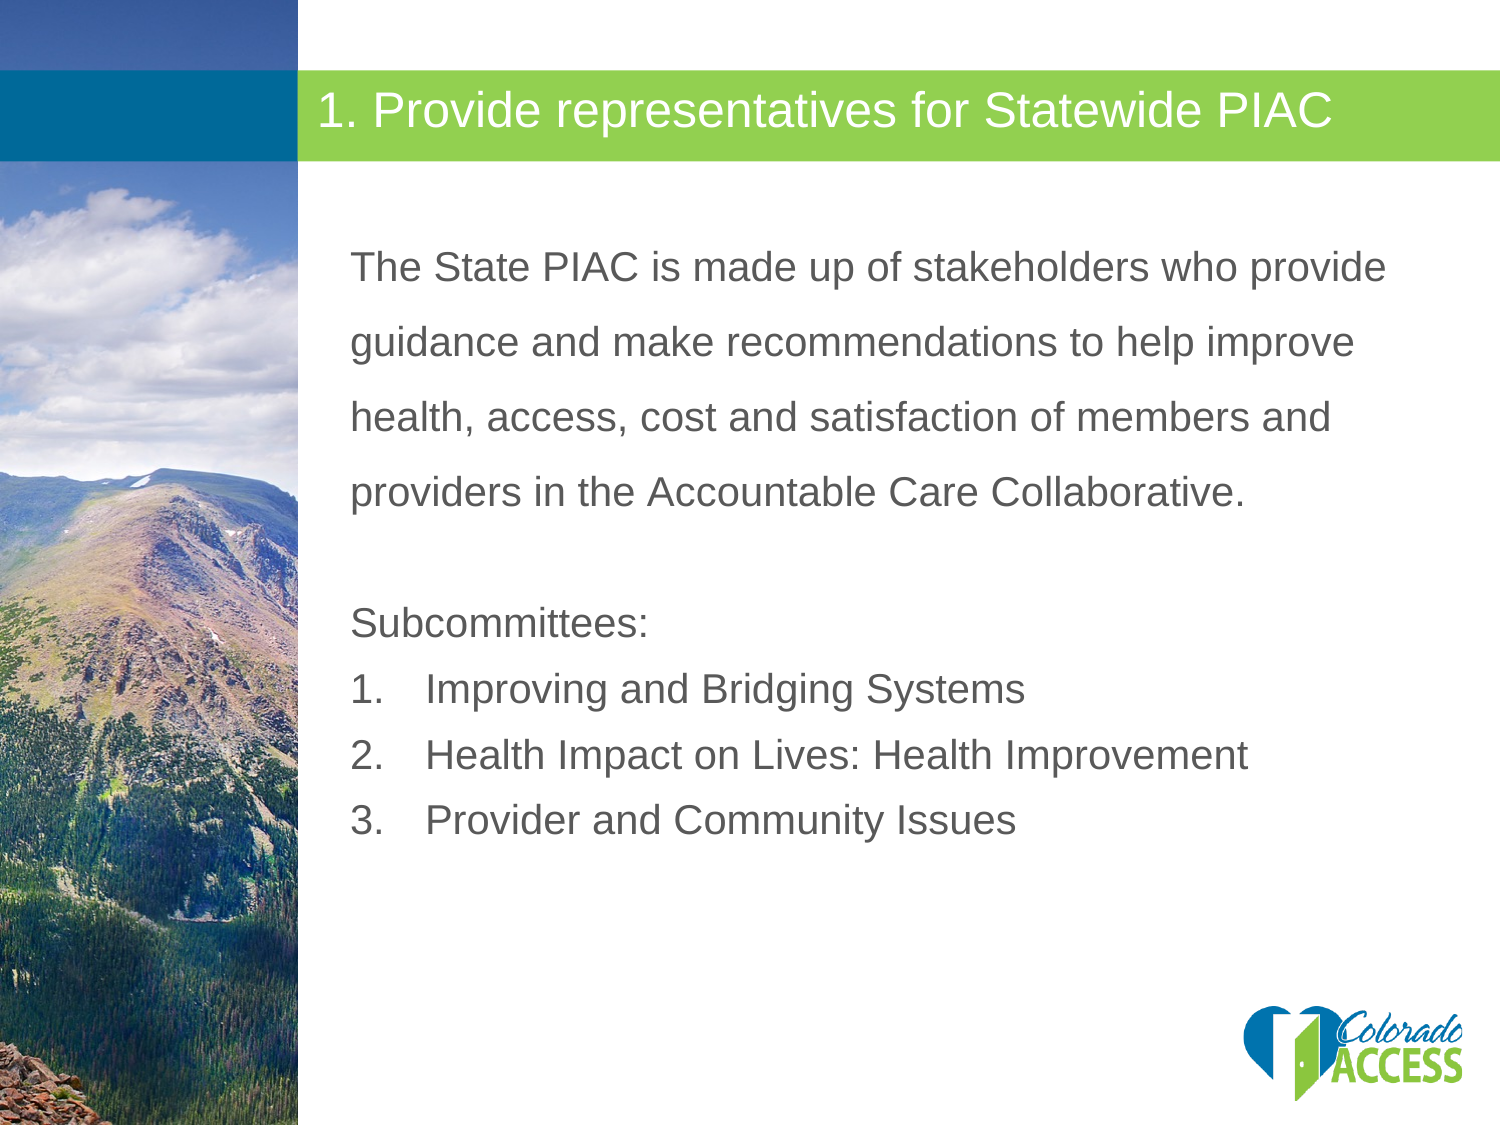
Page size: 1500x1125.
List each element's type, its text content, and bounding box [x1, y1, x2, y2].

picture [0, 0, 298, 70]
list 1. Provide representatives for Statewide PIAC [302, 76, 1477, 173]
picture [0, 162, 298, 1125]
list The State PIAC is made up of stakeholders who provide guidance and make recommendations to help improve health, access, cost and satisfaction of members and providers in the Accountable Care Collaborative. Subcommittees: Improving and Bridging Systems Health Impact on Lives: Health Improvement Provider and Community Issues [335, 207, 1425, 998]
